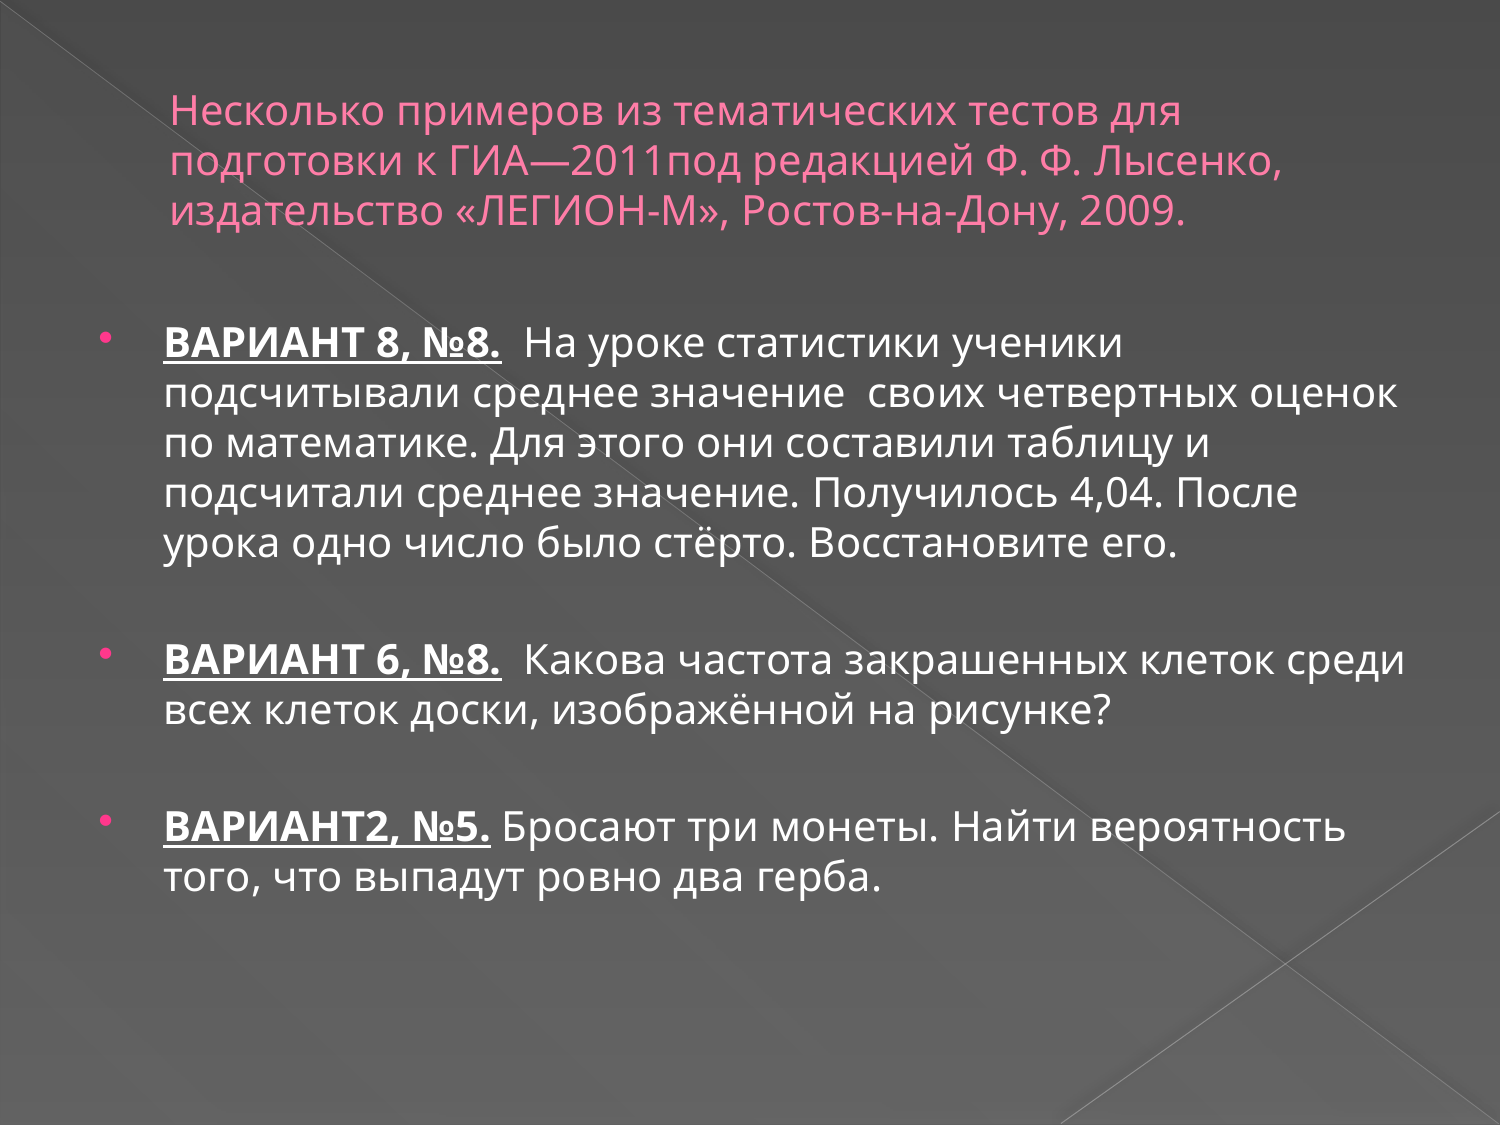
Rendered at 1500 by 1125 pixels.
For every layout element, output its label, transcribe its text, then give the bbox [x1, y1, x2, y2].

list ВАРИАНТ 8, №8. На уроке статистики ученики подсчитывали среднее значение своих четвертных оценок по математике. Для этого они составили таблицу и подсчитали среднее значение. Получилось 4,04. После урока одно число было стёрто. Восстановите его. ВАРИАНТ 6, №8. Какова частота закрашенных клеток среди всех клеток доски, изображённой на рисунке? ВАРИАНТ2, №5. Бросают три монеты. Найти вероятность того, что выпадут ровно два герба. [75, 308, 1425, 1059]
title Несколько примеров из тематических тестов для подготовки к ГИА―2011под редакцией Ф. Ф. Лысенко, издательство «ЛЕГИОН-М», Ростов-на-Дону, 2009. [75, 43, 1425, 274]
